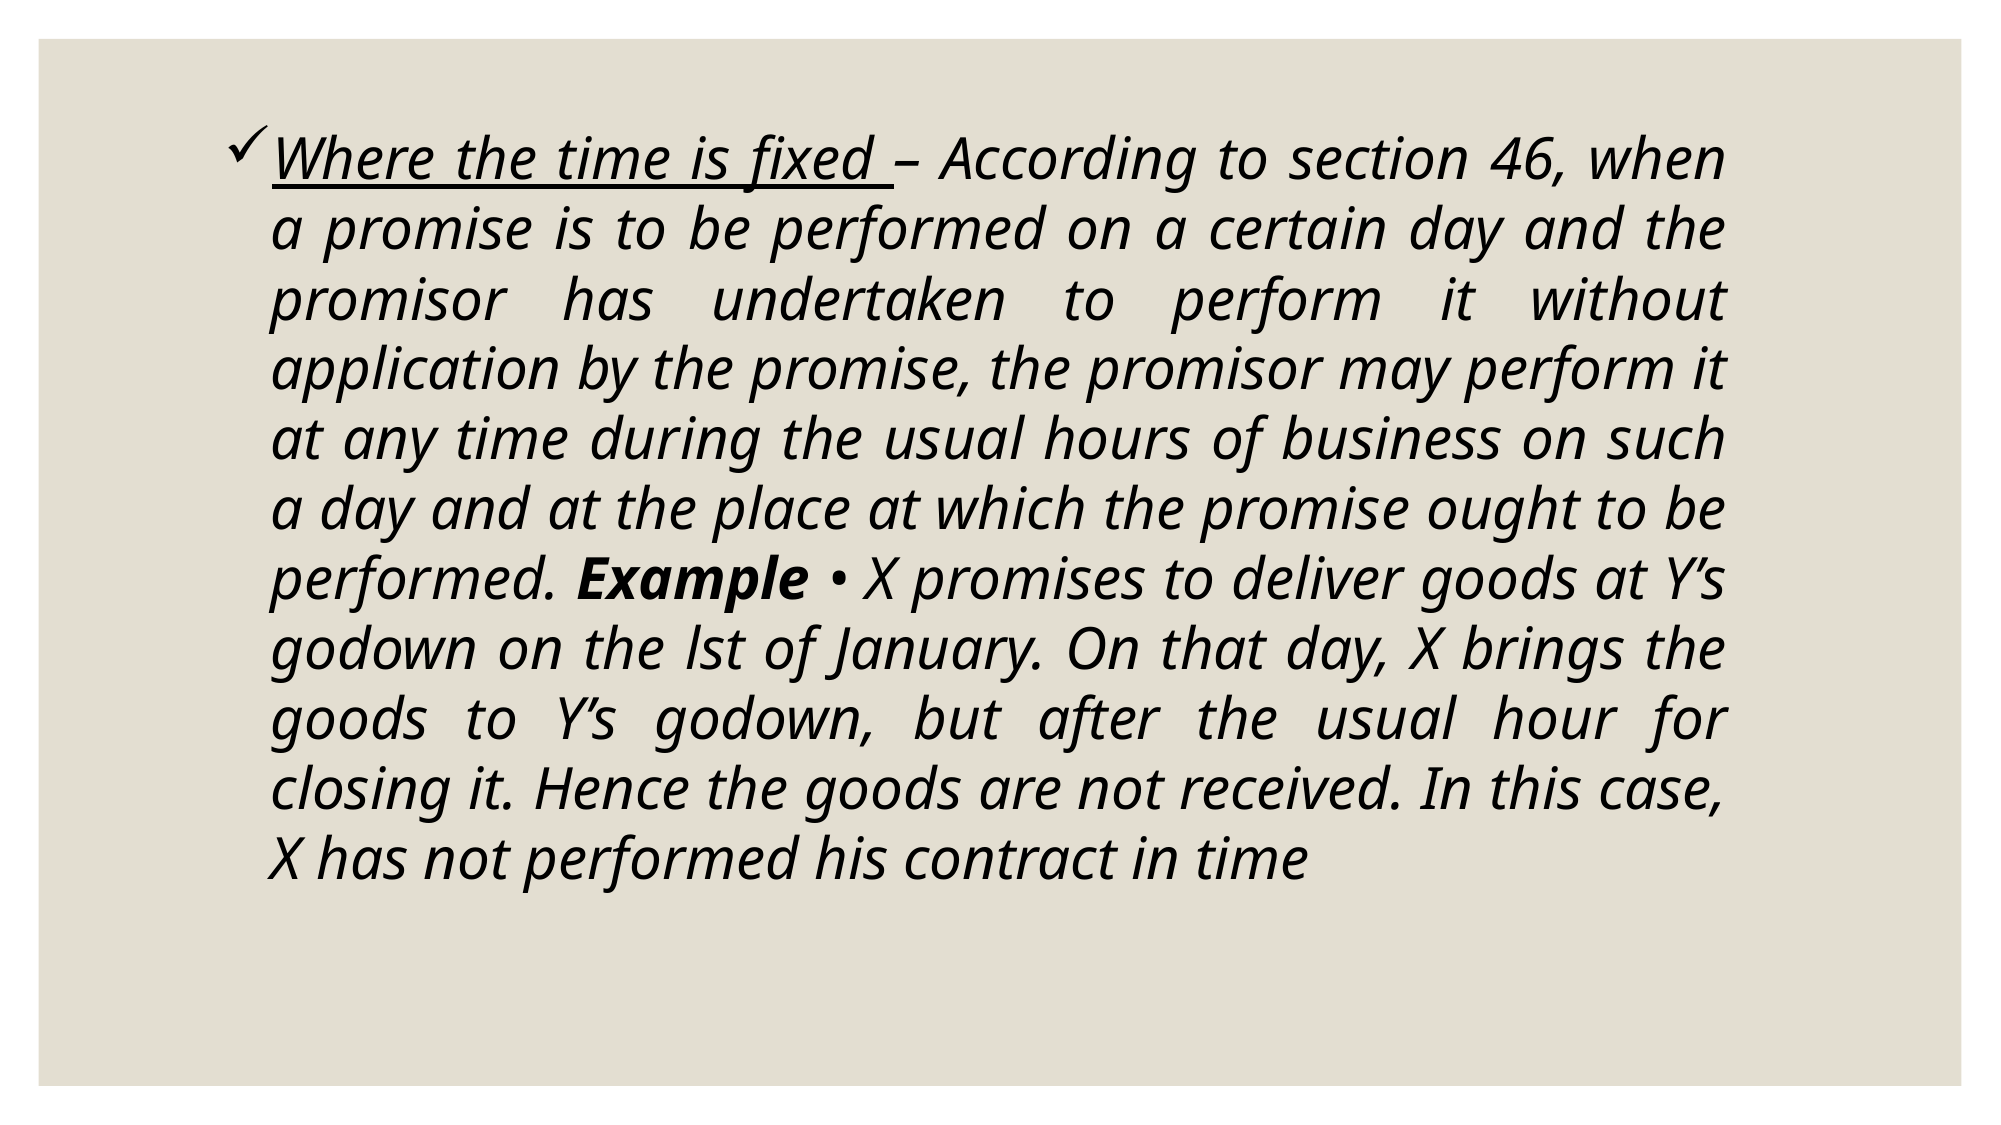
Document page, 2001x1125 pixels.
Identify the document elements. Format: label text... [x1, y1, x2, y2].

text_box Where the time is fixed – According to section 46, when a promise is to be performed on a certain day and the promisor has undertaken to perform it without application by the promise, the promisor may perform it at any time during the usual hours of business on such a day and at the place at which the promise ought to be performed. Example • X promises to deliver goods at Y’s godown on the lst of January. On that day, X brings the goods to Y’s godown, but after the usual hour for closing it. Hence the goods are not received. In this case, X has not performed his contract in time [209, 114, 1743, 899]
